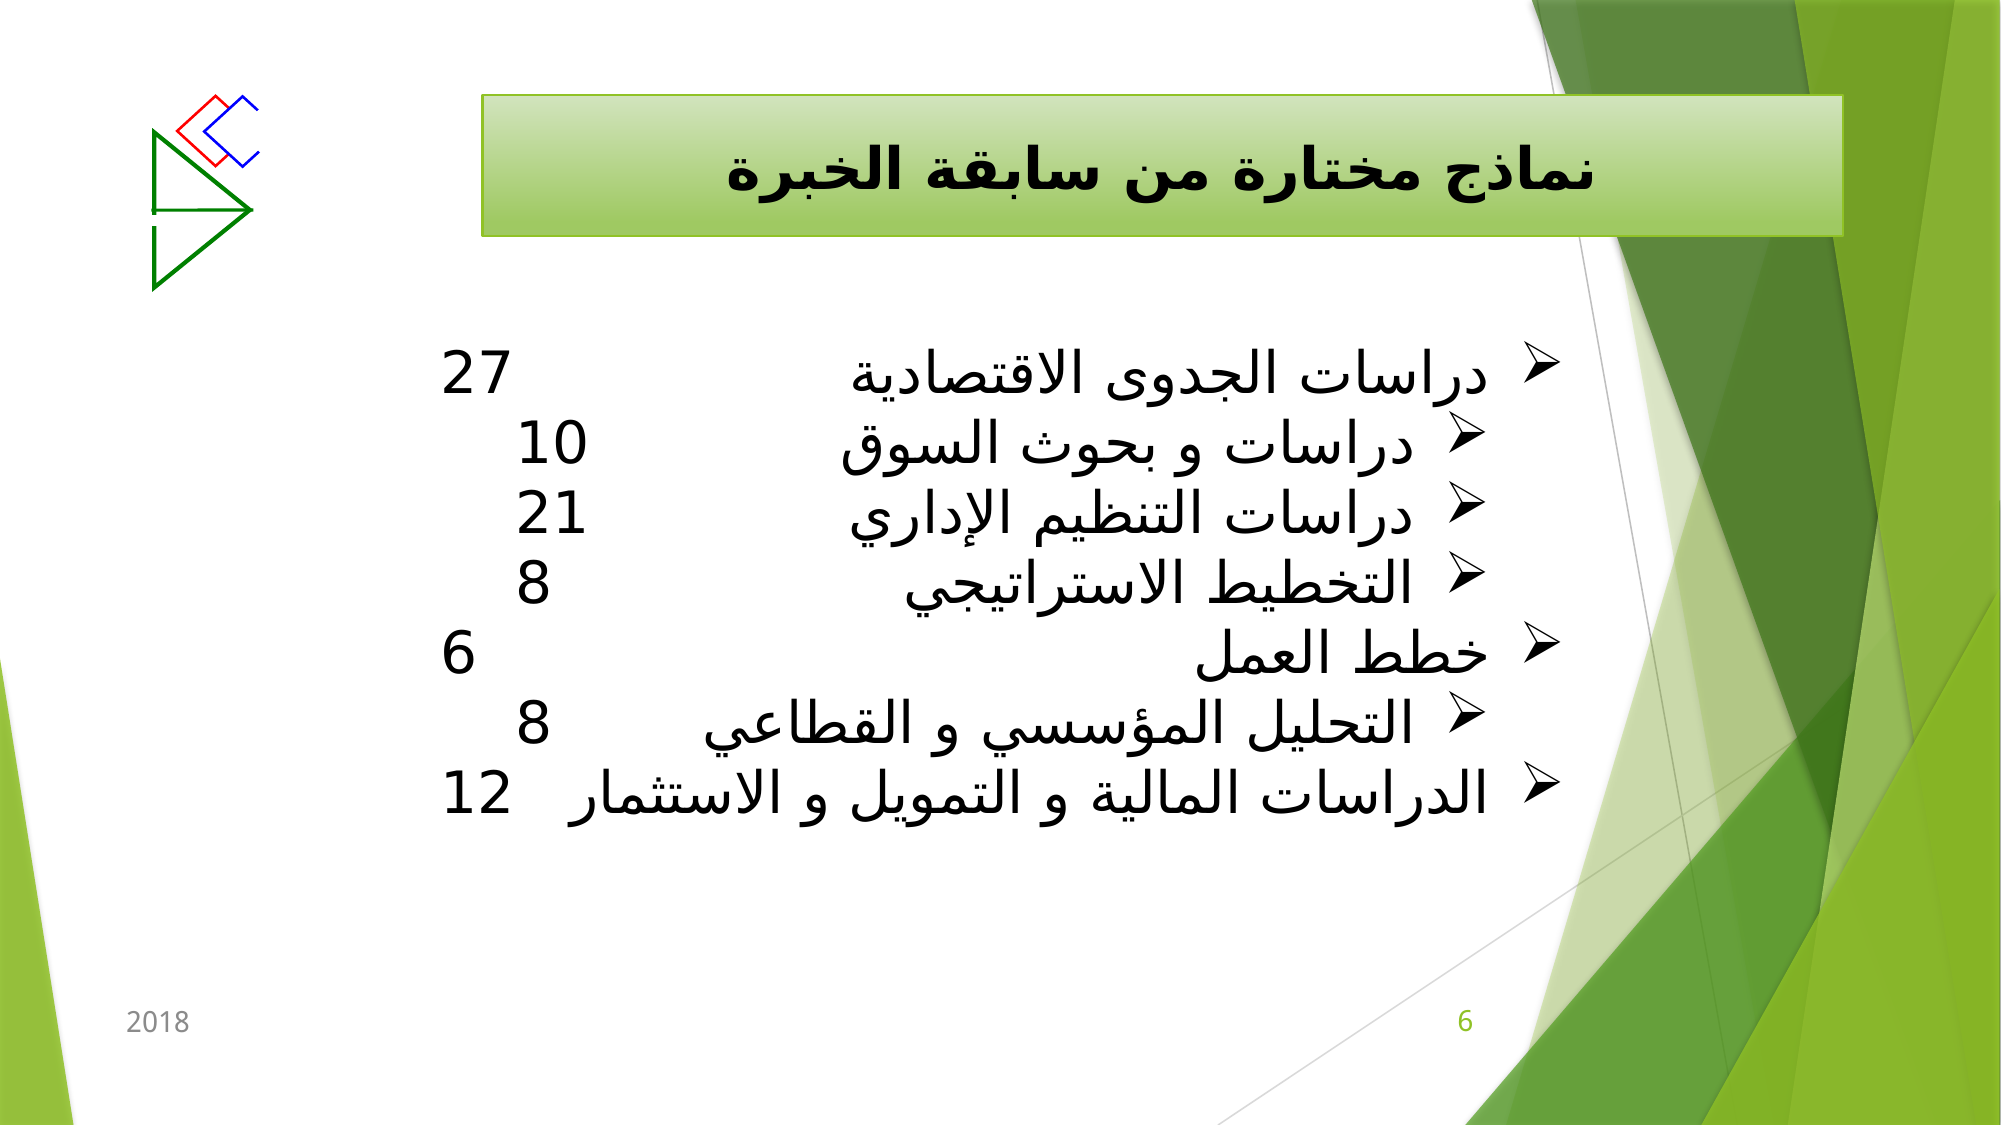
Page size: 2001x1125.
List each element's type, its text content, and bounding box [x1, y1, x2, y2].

slide_number 6 [1409, 991, 1522, 1051]
text_box نماذج مختارة من سابقة الخبرة [481, 94, 1844, 237]
footer 2018 [111, 991, 1145, 1051]
text_box دراسات الجدوى الاقتصادية 27 دراسات و بحوث السوق 10 دراسات التنظيم الإداري 21 التخطيط الاستراتيجي 8 خطط العمل 6 التحليل المؤسسي و القطاعي 8 الدراسات المالية و التمويل و الاستثمار 12 [356, 327, 1650, 833]
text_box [110, 94, 314, 288]
